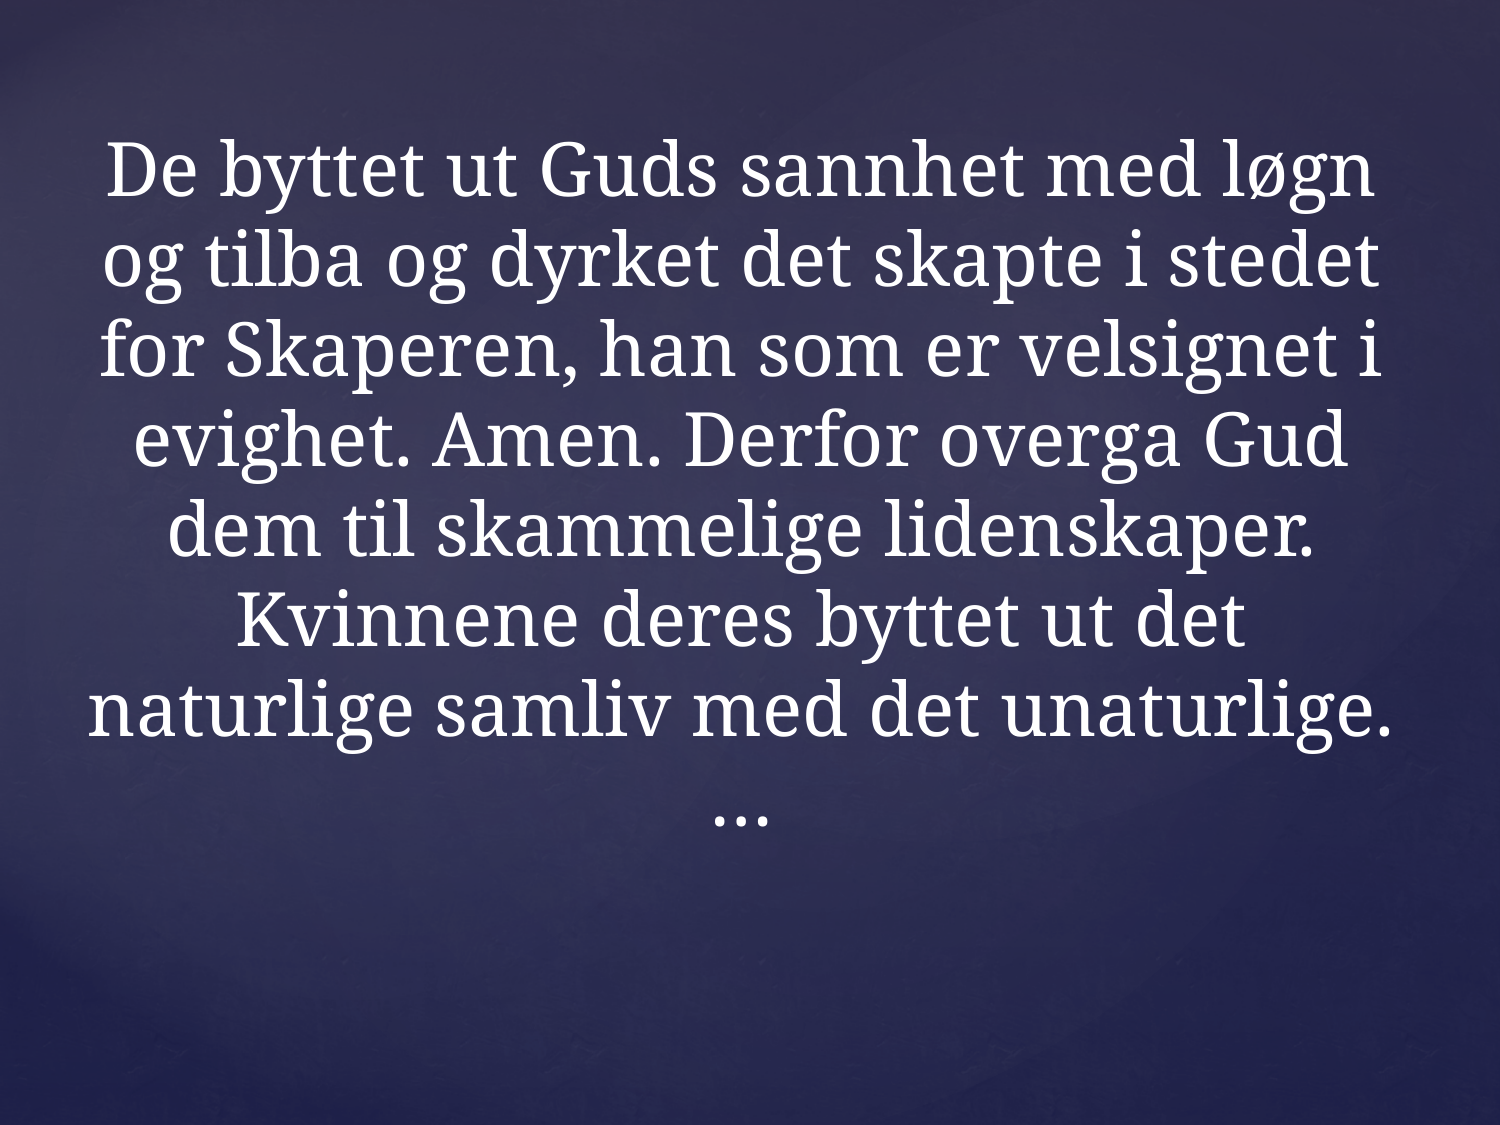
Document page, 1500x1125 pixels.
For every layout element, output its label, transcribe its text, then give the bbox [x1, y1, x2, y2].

title De byttet ut Guds sannhet med løgn og tilba og dyrket det skapte i stedet for Skaperen, han som er velsignet i evighet. Amen. Derfor overga Gud dem til skammelige lidenskaper. Kvinnene deres byttet ut det naturlige samliv med det unaturlige. … [57, 89, 1427, 1029]
